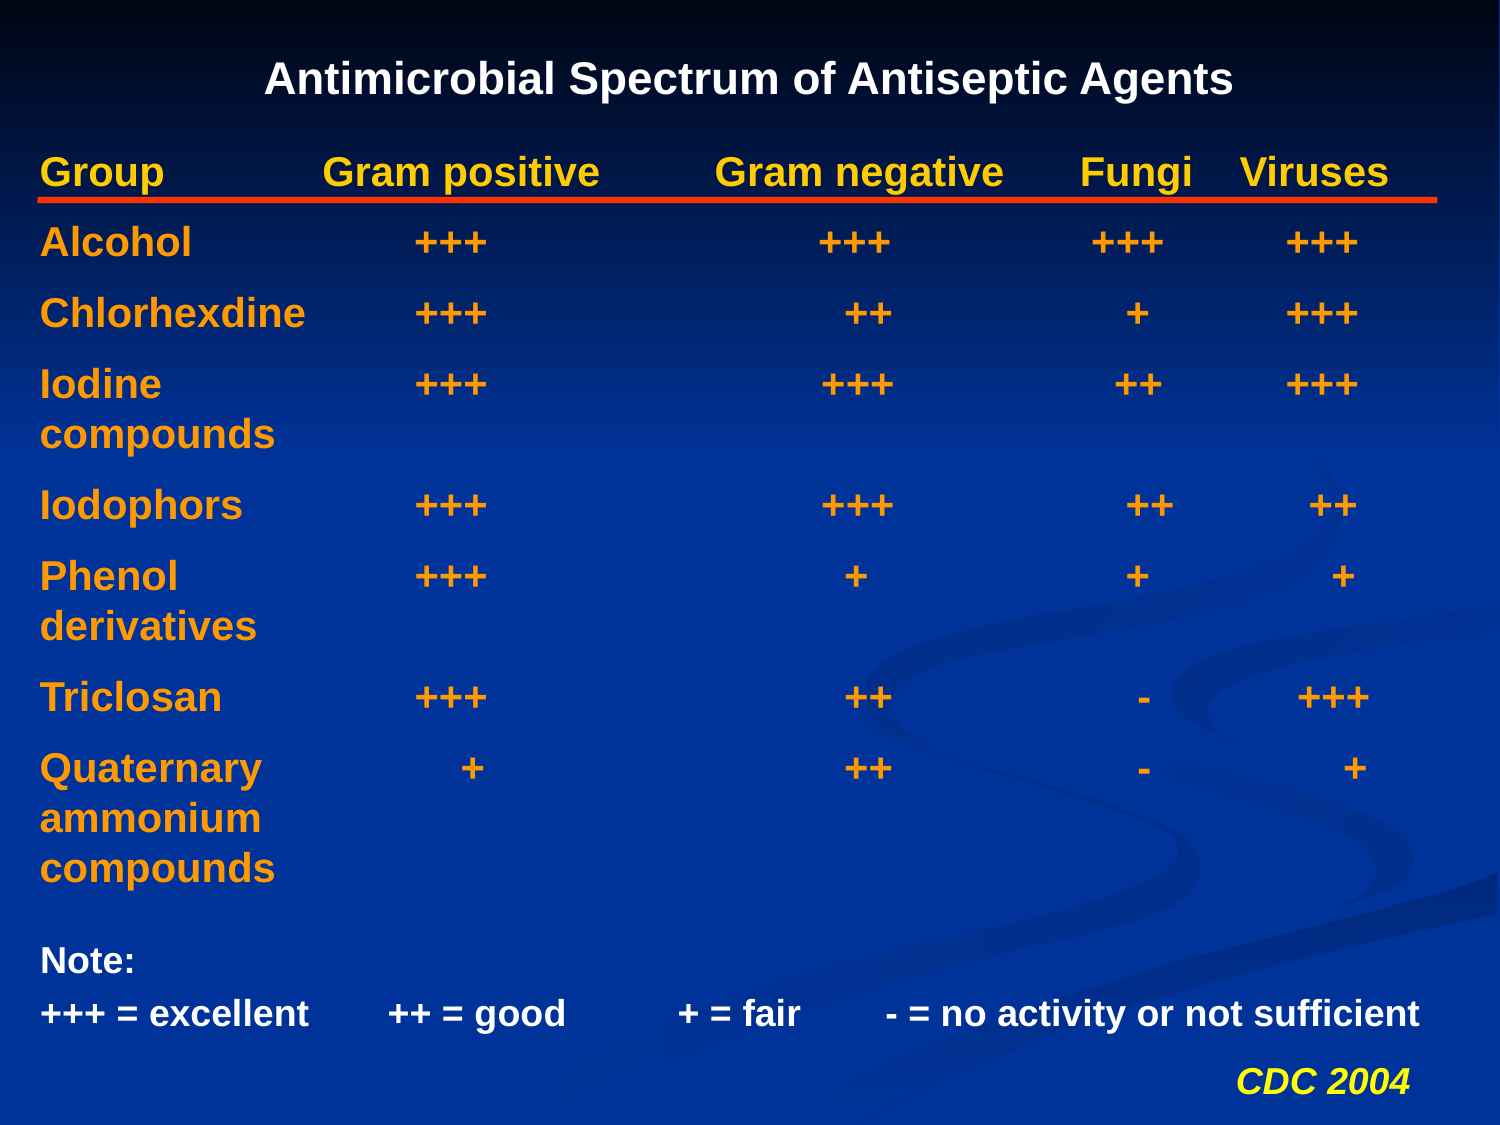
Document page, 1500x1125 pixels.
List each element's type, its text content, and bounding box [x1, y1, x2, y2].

text_box Group Gram positive Gram negative Fungi Viruses Alcohol +++ +++ +++ +++ Chlorhexdine +++ ++ + +++ Iodine +++ +++ ++ +++ compounds Iodophors +++ +++ ++ ++ Phenol +++ + + + derivatives Triclosan +++ ++ - +++ Quaternary + ++ - + ammonium compounds [24, 137, 1438, 898]
text_box Antimicrobial Spectrum of Antiseptic Agents [24, 37, 1488, 113]
text_box Note: +++ = excellent ++ = good + = fair - = no activity or not sufficient [25, 929, 1463, 1087]
text_box CDC 2004 [849, 1049, 1425, 1110]
